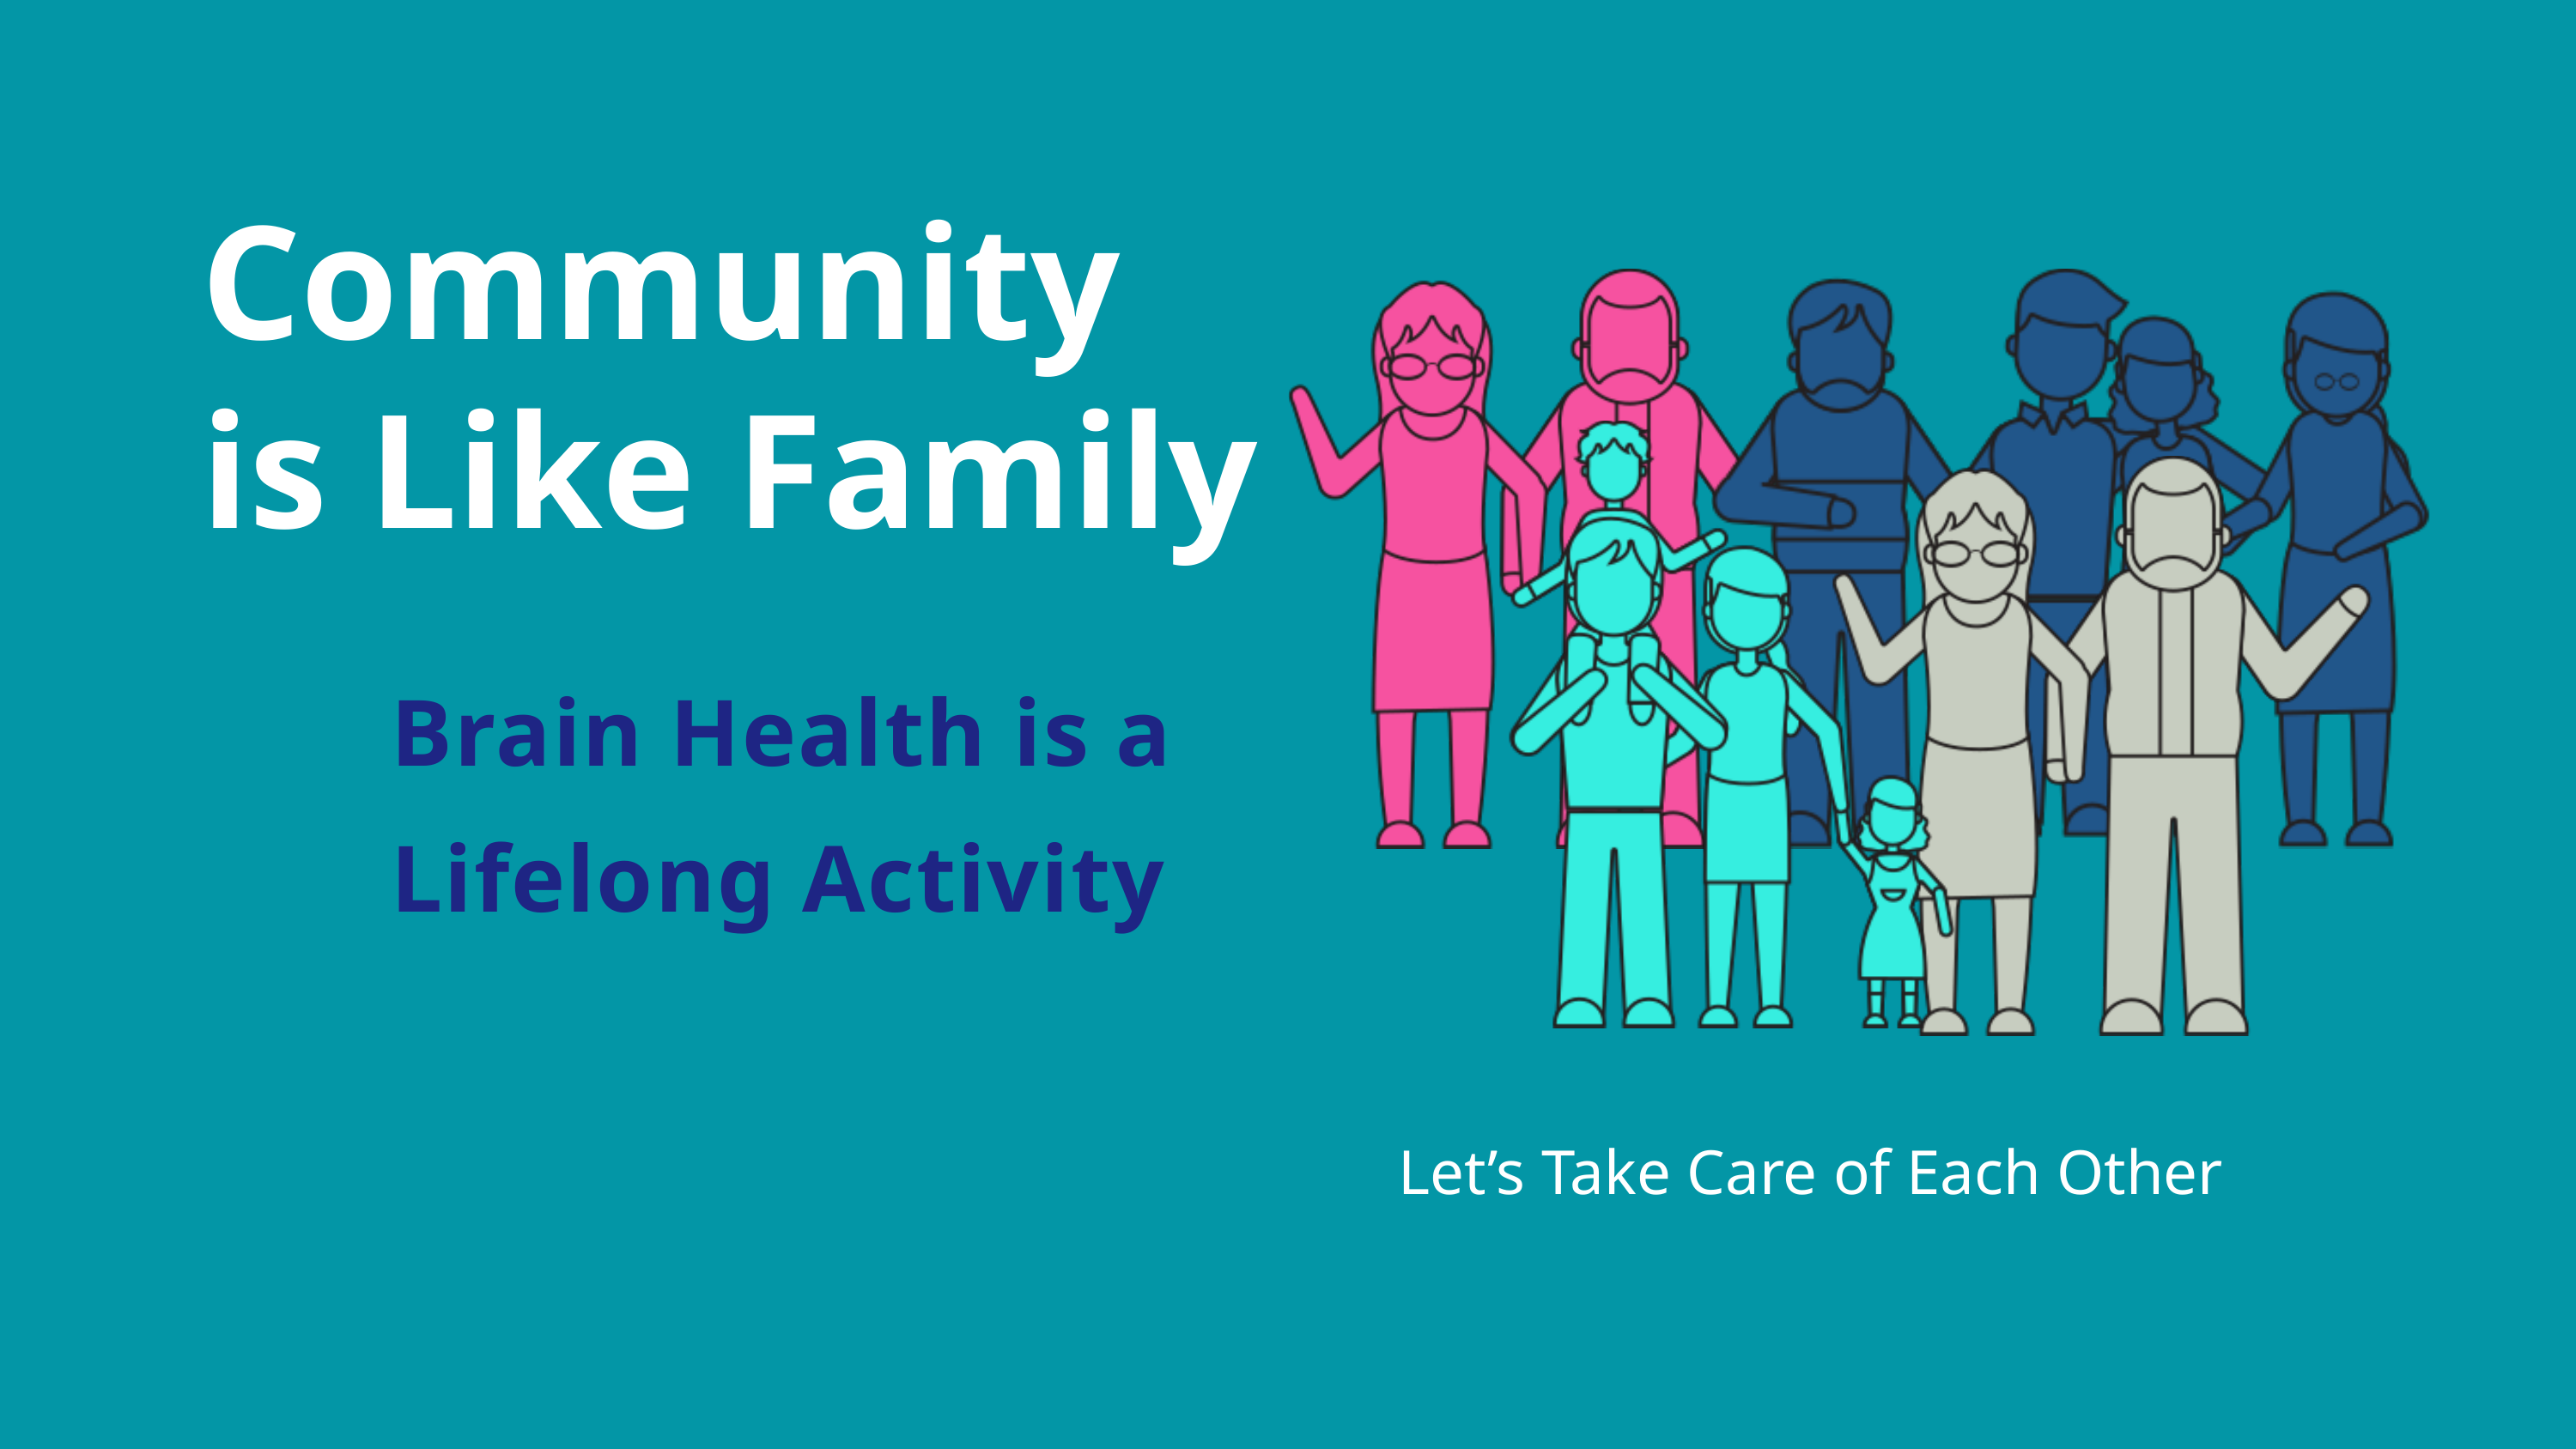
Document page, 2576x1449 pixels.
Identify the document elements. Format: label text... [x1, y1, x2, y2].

text_box Let’s Take Care of Each Other [1329, 1121, 2293, 1207]
text_box [1288, 269, 1711, 849]
text_box Brain Health is a Lifelong Activity [391, 637, 1356, 931]
text_box Community is Like Family [201, 182, 1267, 561]
text_box [1508, 421, 1955, 1028]
text_box [1832, 456, 2376, 1036]
text_box [1711, 269, 2432, 849]
